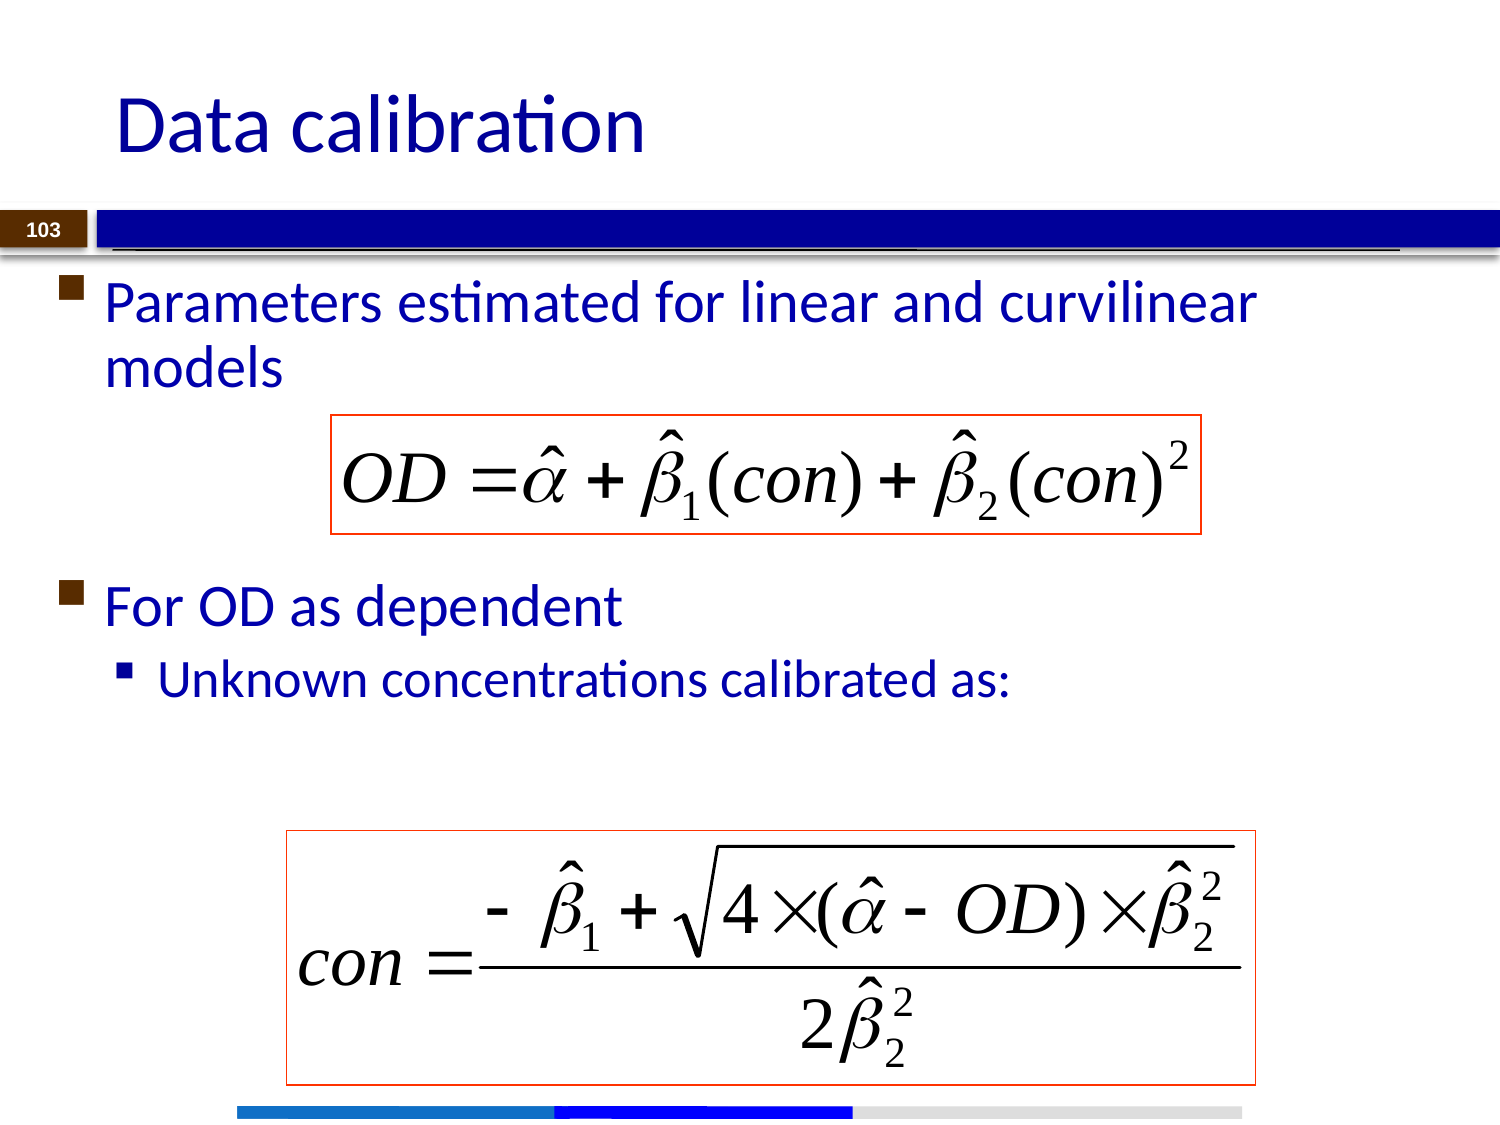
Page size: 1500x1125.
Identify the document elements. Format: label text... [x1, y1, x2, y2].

list Parameters estimated for linear and curvilinear models For OD as dependent Unknown concentrations calibrated as: [37, 262, 1438, 788]
slide_number 103 [0, 208, 88, 249]
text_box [331, 415, 1201, 534]
title Data calibration [100, 37, 1438, 200]
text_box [287, 831, 1256, 1085]
